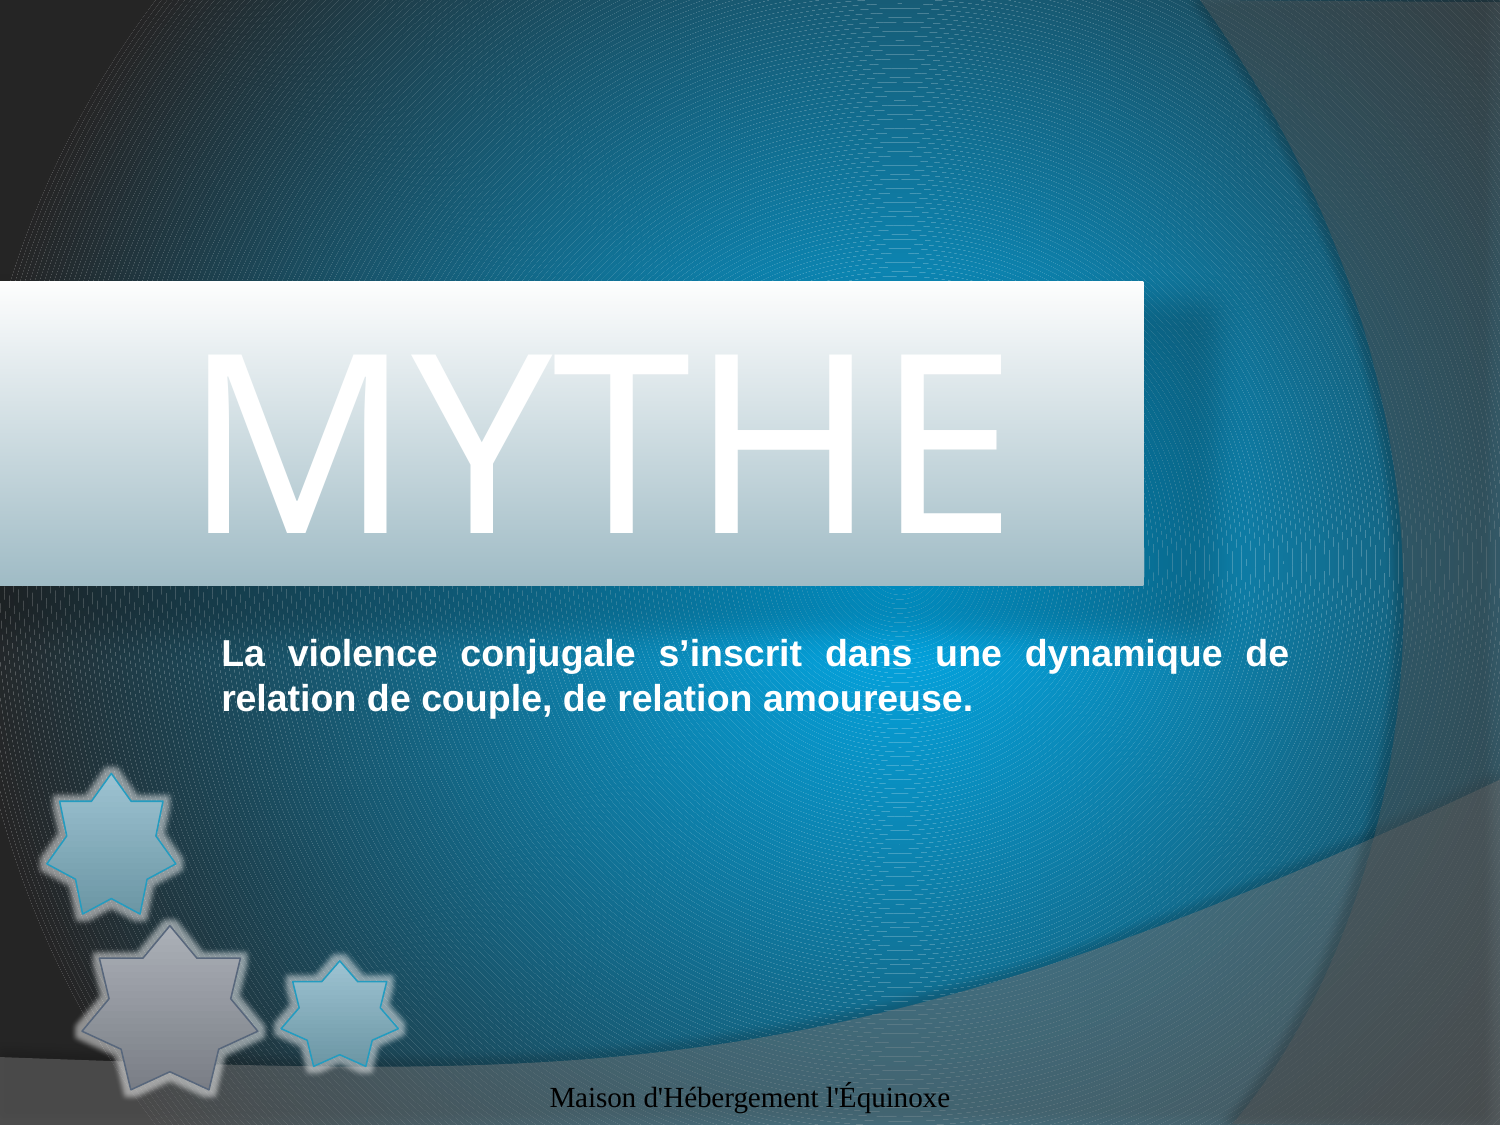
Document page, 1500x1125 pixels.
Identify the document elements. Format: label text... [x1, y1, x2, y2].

text_box [81, 924, 259, 1091]
title Mythe [0, 280, 1144, 587]
footer Maison d'Hébergement l'Équinoxe [512, 1053, 988, 1114]
text_box [46, 772, 177, 915]
text_box La violence conjugale s’inscrit dans une dynamique de relation de couple, de relation amoureuse. [206, 621, 1306, 727]
text_box [280, 960, 400, 1068]
